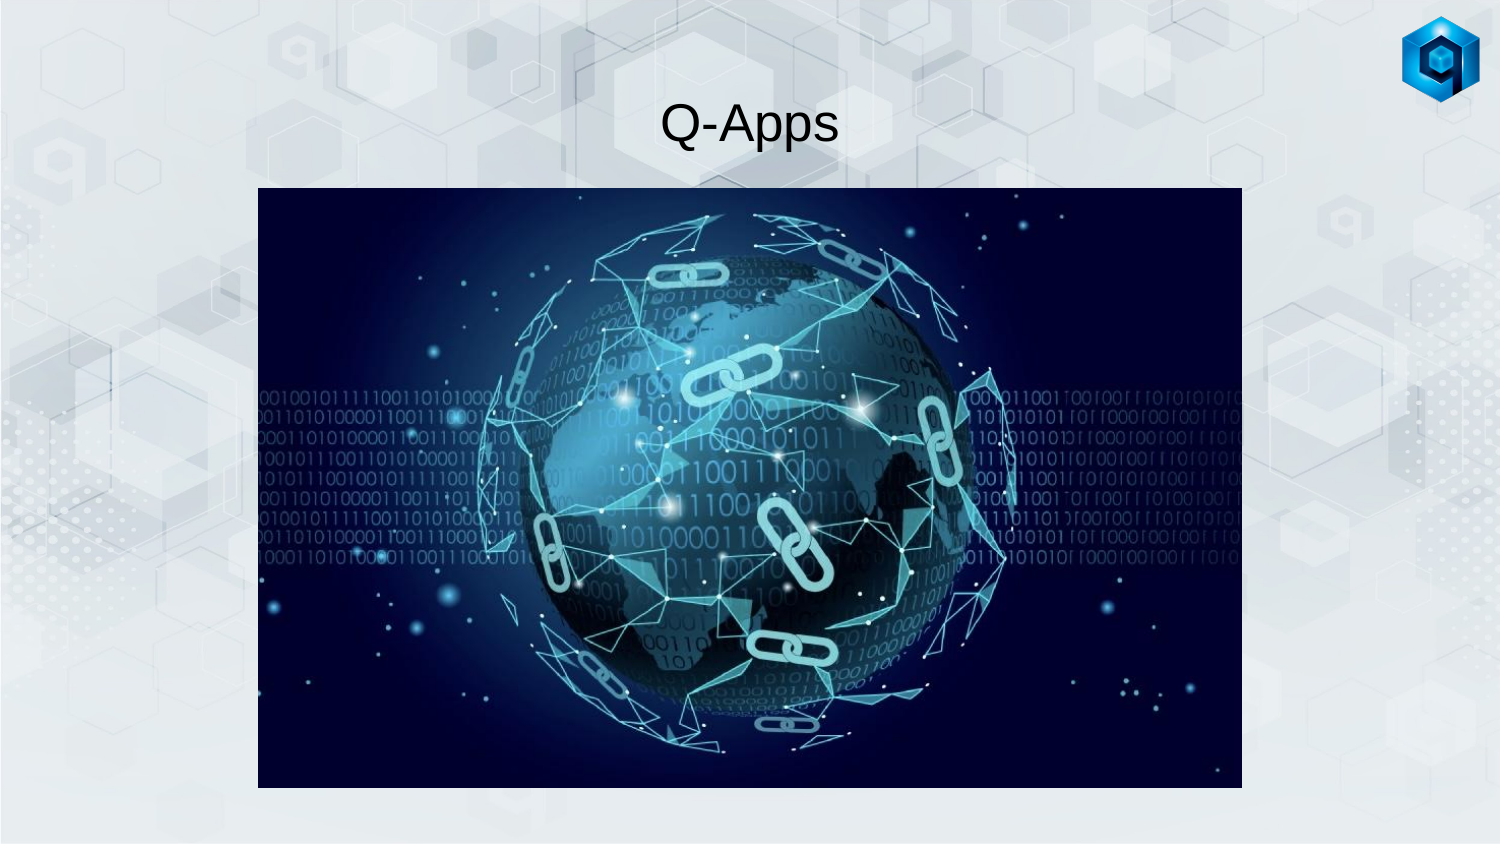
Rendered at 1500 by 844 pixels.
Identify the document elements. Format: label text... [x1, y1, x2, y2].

title Q-Apps [51, 72, 1449, 167]
picture [0, 0, 1500, 844]
